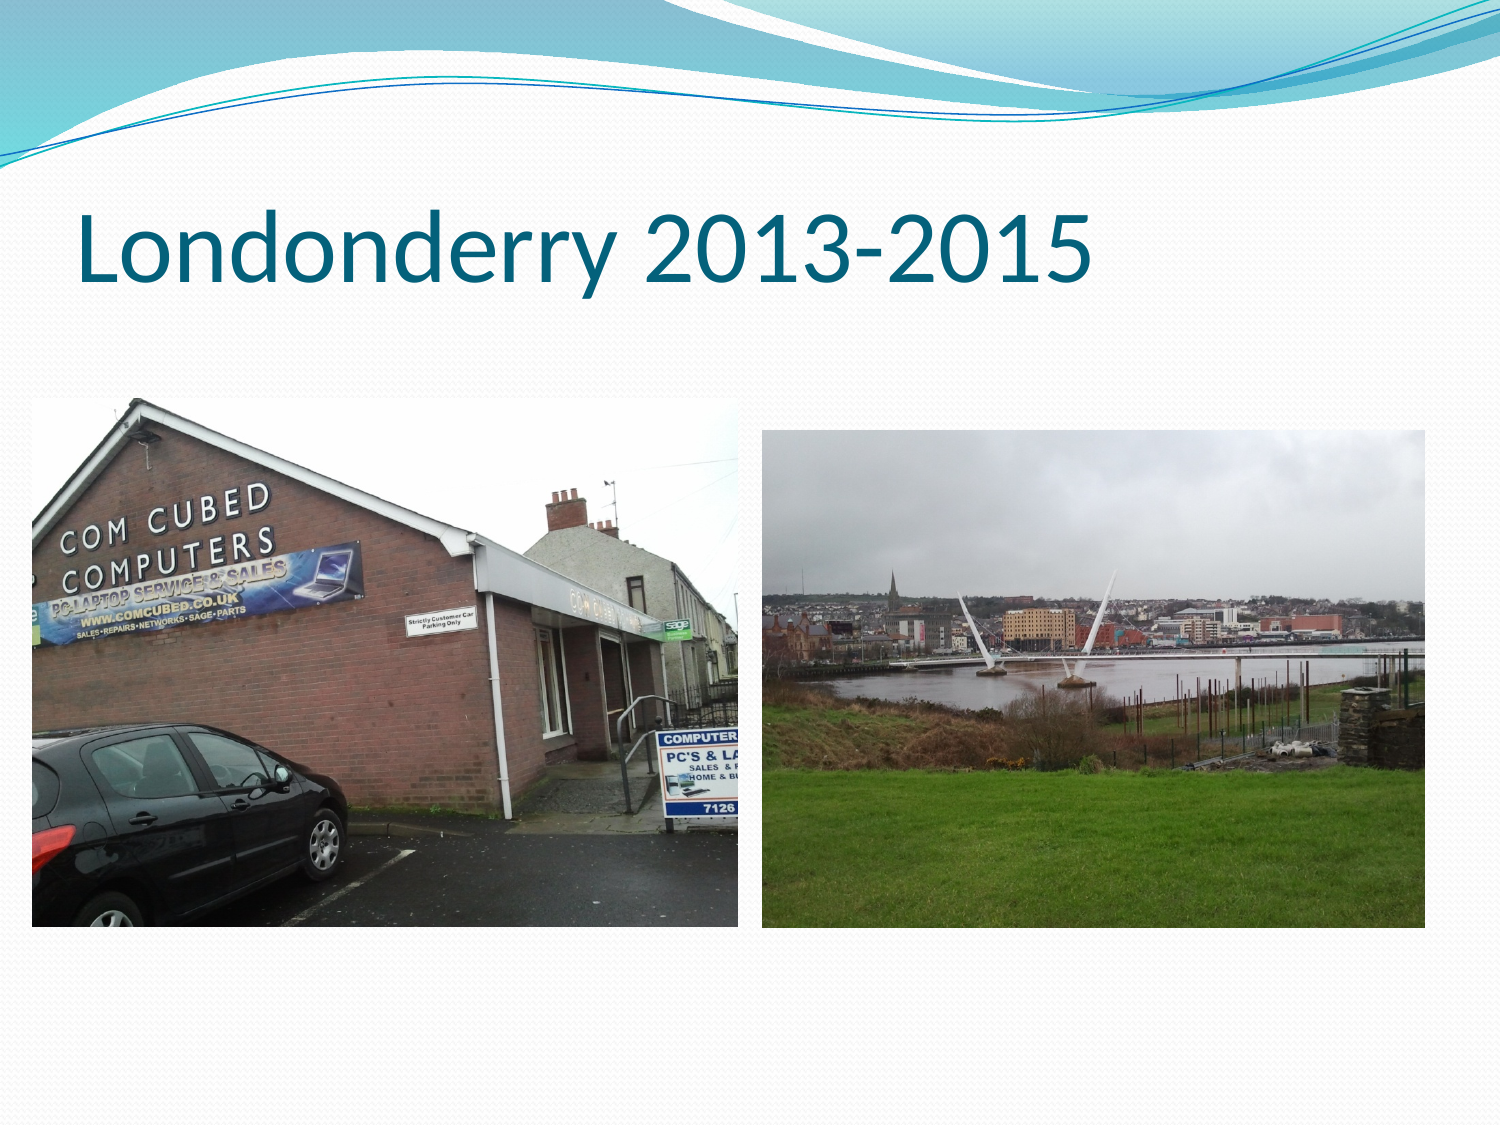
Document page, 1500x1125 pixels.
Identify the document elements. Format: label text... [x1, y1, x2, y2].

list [32, 398, 738, 928]
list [762, 430, 1426, 928]
title Londonderry 2013-2015 [75, 115, 1425, 303]
